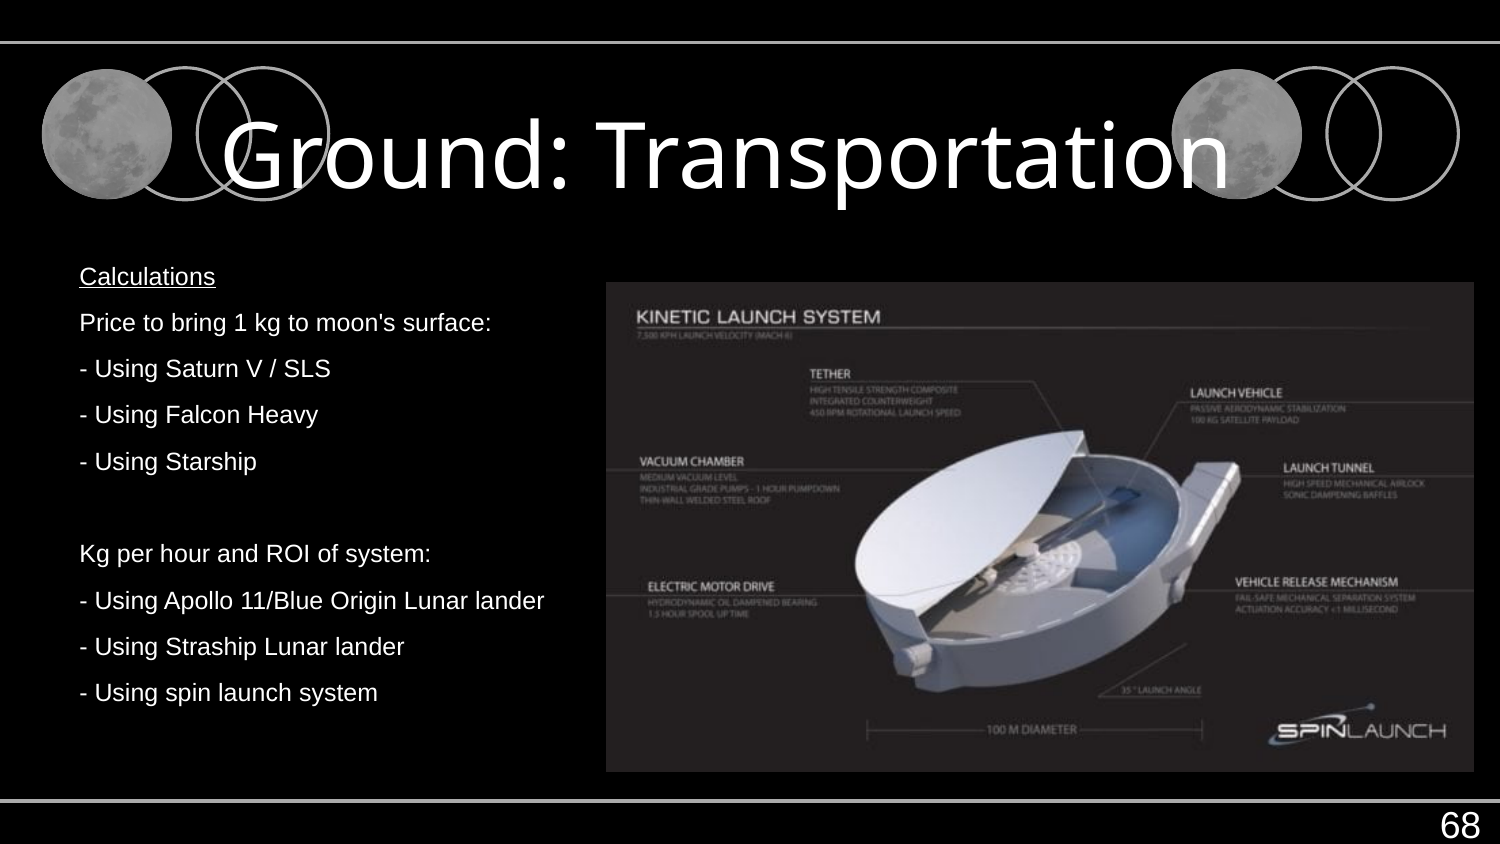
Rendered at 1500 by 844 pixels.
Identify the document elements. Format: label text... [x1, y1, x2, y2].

text_box 68 [1424, 794, 1500, 844]
picture [606, 282, 1475, 772]
text_box Calculations Price to bring 1 kg to moon's surface: - Using Saturn V / SLS - Using Falcon Heavy - Using Starship Kg per hour and ROI of system: - Using Apollo 11/Blue Origin Lunar lander - Using Straship Lunar lander - Using spin launch system [26, 246, 730, 776]
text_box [41, 67, 329, 200]
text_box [1170, 67, 1459, 200]
title Ground: Transportation [170, 91, 1307, 212]
